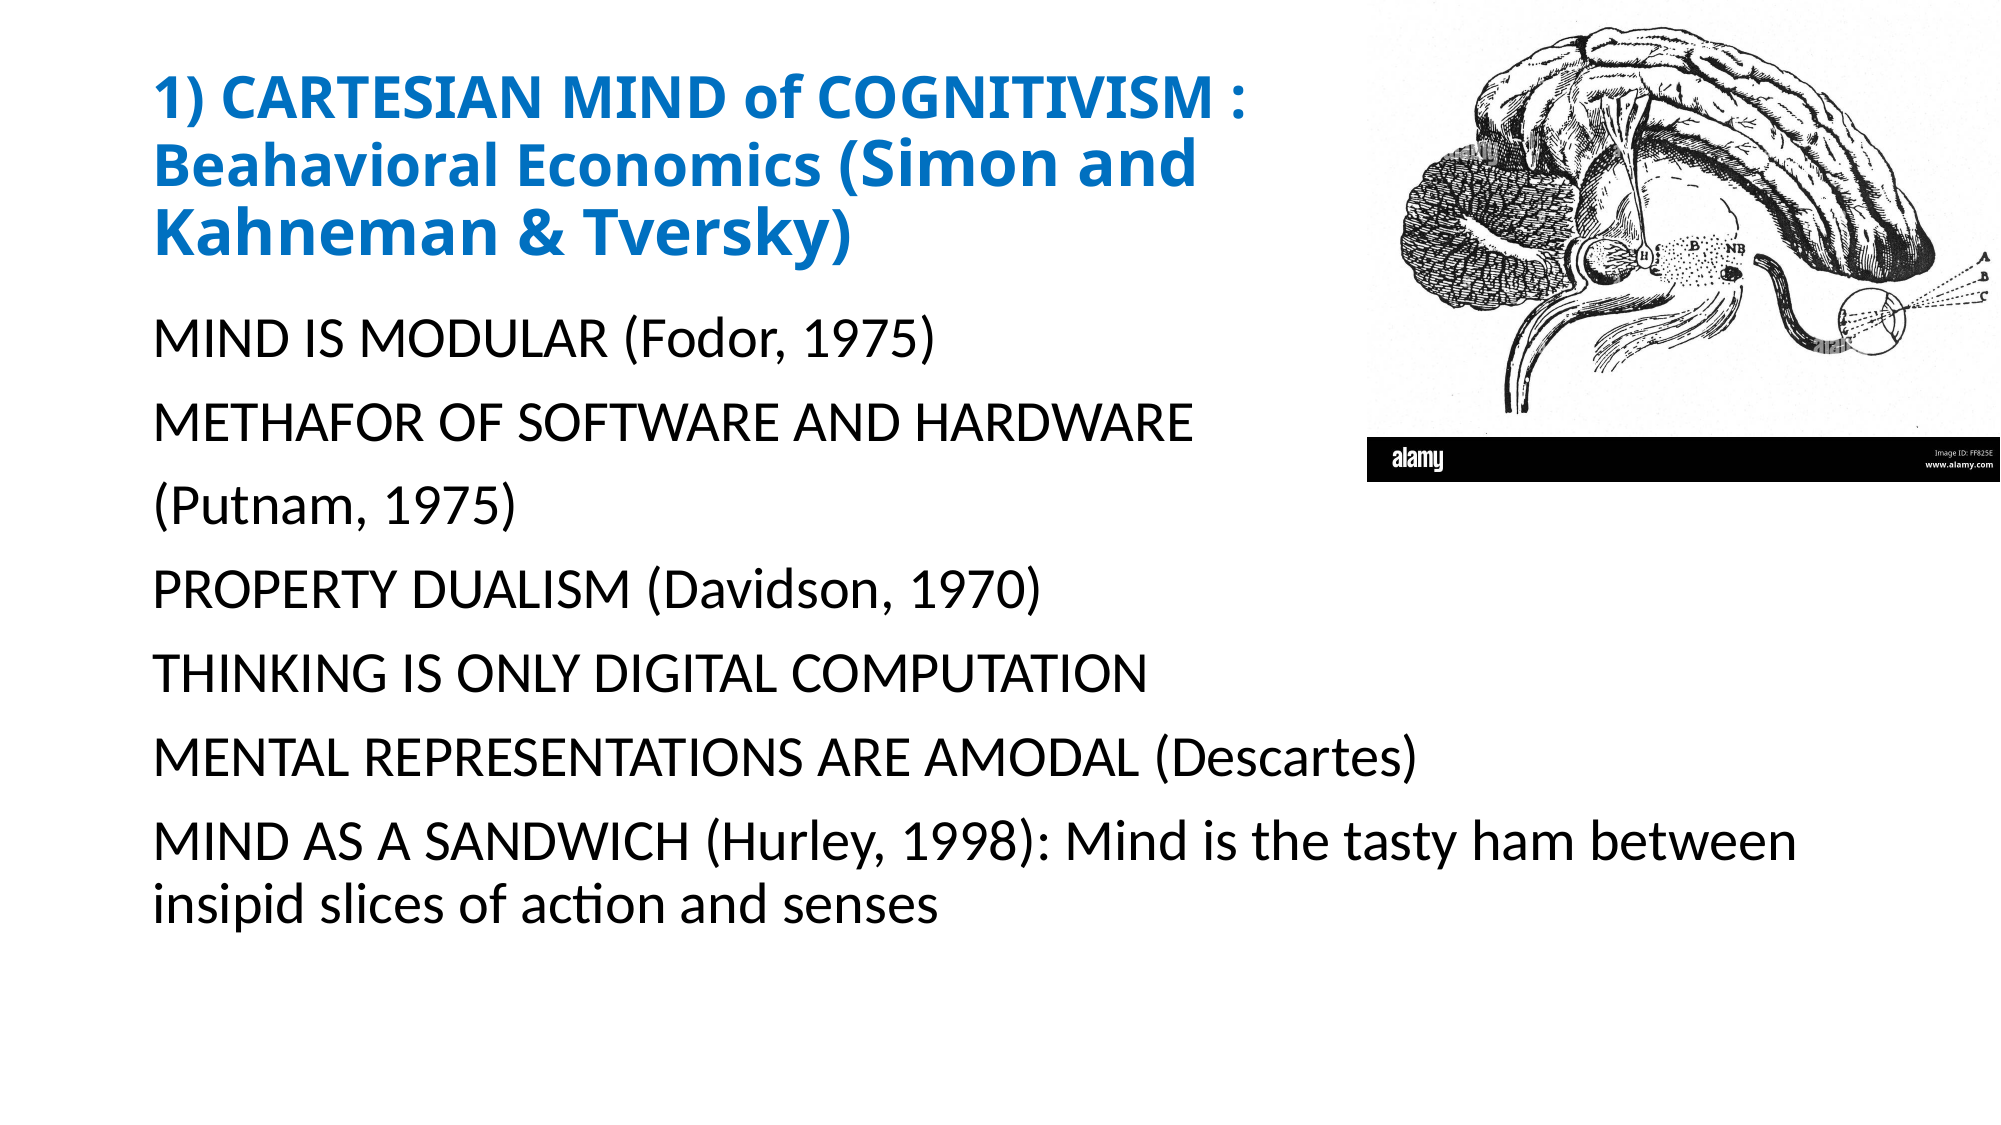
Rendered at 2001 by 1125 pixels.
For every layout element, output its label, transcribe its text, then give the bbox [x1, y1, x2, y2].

title 1) CARTESIAN MIND of COGNITIVISM : Beahavioral Economics (Simon and Kahneman & Tversky) [137, 59, 1367, 278]
picture [1367, 0, 2000, 482]
list MIND IS MODULAR (Fodor, 1975) METHAFOR OF SOFTWARE AND HARDWARE (Putnam, 1975) PROPERTY DUALISM (Davidson, 1970) THINKING IS ONLY DIGITAL COMPUTATION MENTAL REPRESENTATIONS ARE AMODAL (Descartes) MIND AS A SANDWICH (Hurley, 1998): Mind is the tasty ham between insipid slices of action and senses [137, 299, 1863, 1014]
